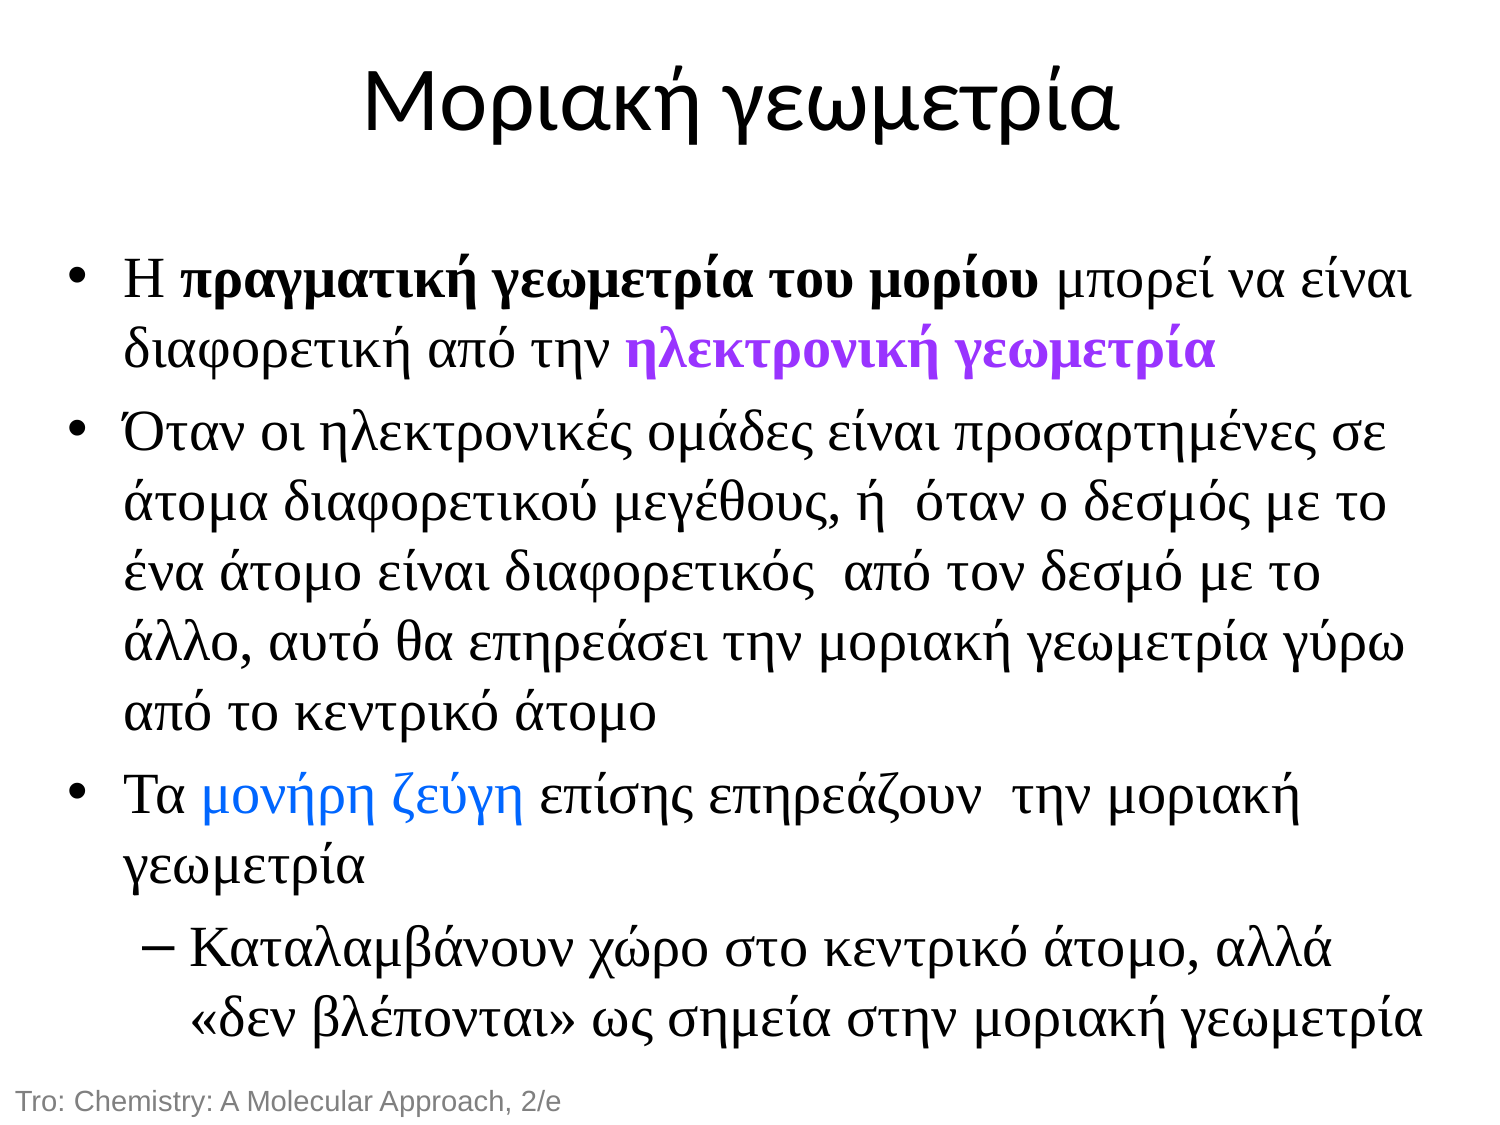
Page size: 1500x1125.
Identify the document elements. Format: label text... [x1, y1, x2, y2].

text_box Tro: Chemistry: A Molecular Approach, 2/e [0, 1074, 588, 1125]
text_box Μοριακή γεωμετρία [41, 0, 1442, 188]
text_box Η πραγματική γεωμετρία του μορίου μπορεί να είναι διαφορετική από την ηλεκτρονική γεωμετρία Όταν οι ηλεκτρονικές ομάδες είναι προσαρτημένες σε άτομα διαφορετικού μεγέθους, ή όταν ο δεσμός με το ένα άτομο είναι διαφορετικός από τον δεσμό με το άλλο, αυτό θα επηρεάσει την μοριακή γεωμετρία γύρω από το κεντρικό άτομο Τα μονήρη ζεύγη επίσης επηρεάζουν την μοριακή γεωμετρία Καταλαμβάνουν χώρο στο κεντρικό άτομο, αλλά «δεν βλέπονται» ως σημεία στην μοριακή γεωμετρία [53, 231, 1454, 988]
